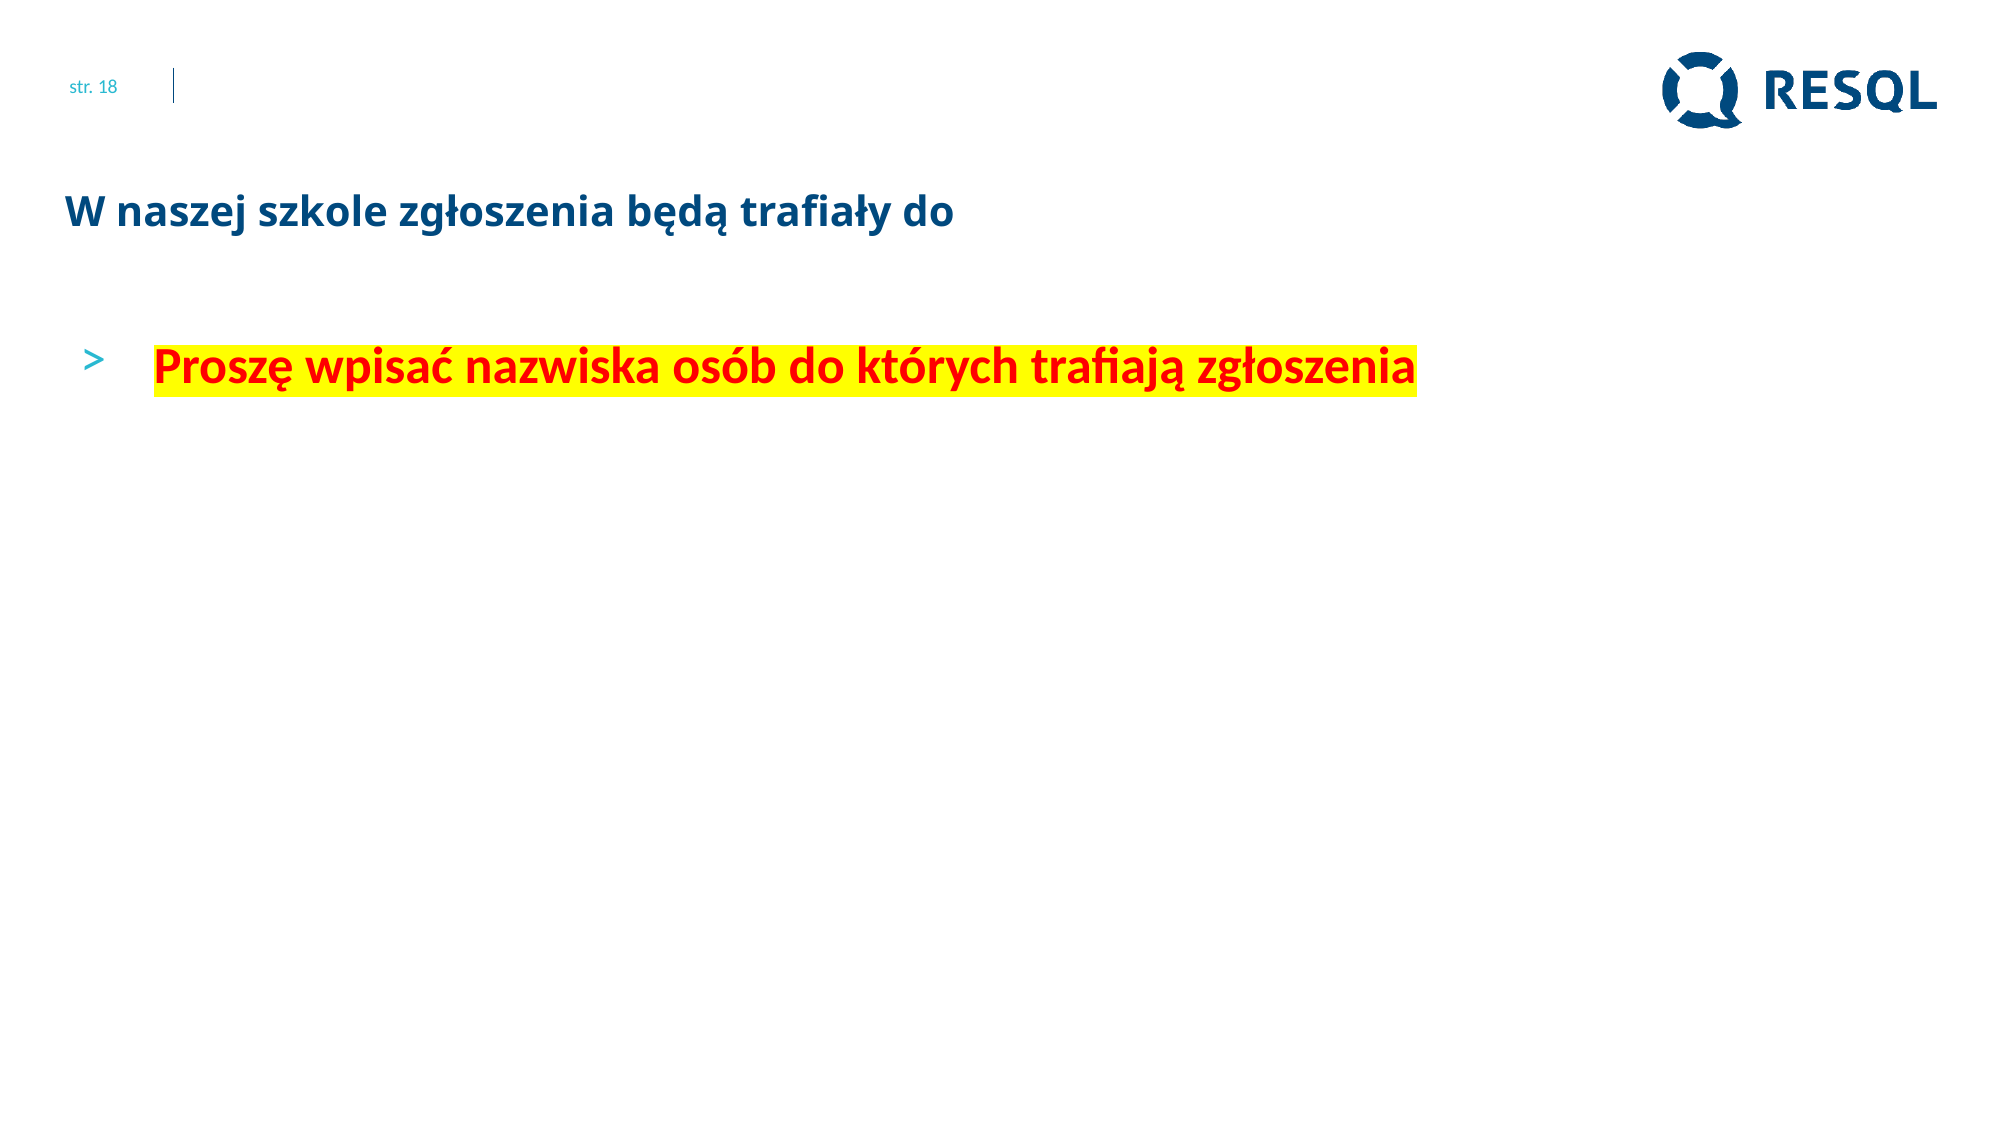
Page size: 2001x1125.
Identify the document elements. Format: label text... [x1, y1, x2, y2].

picture [1624, 13, 1974, 166]
slide_number str. 18 [64, 67, 159, 104]
title W naszej szkole zgłoszenia będą trafiały do [64, 185, 1577, 249]
list Proszę wpisać nazwiska osób do których trafiają zgłoszenia [64, 316, 1577, 1022]
